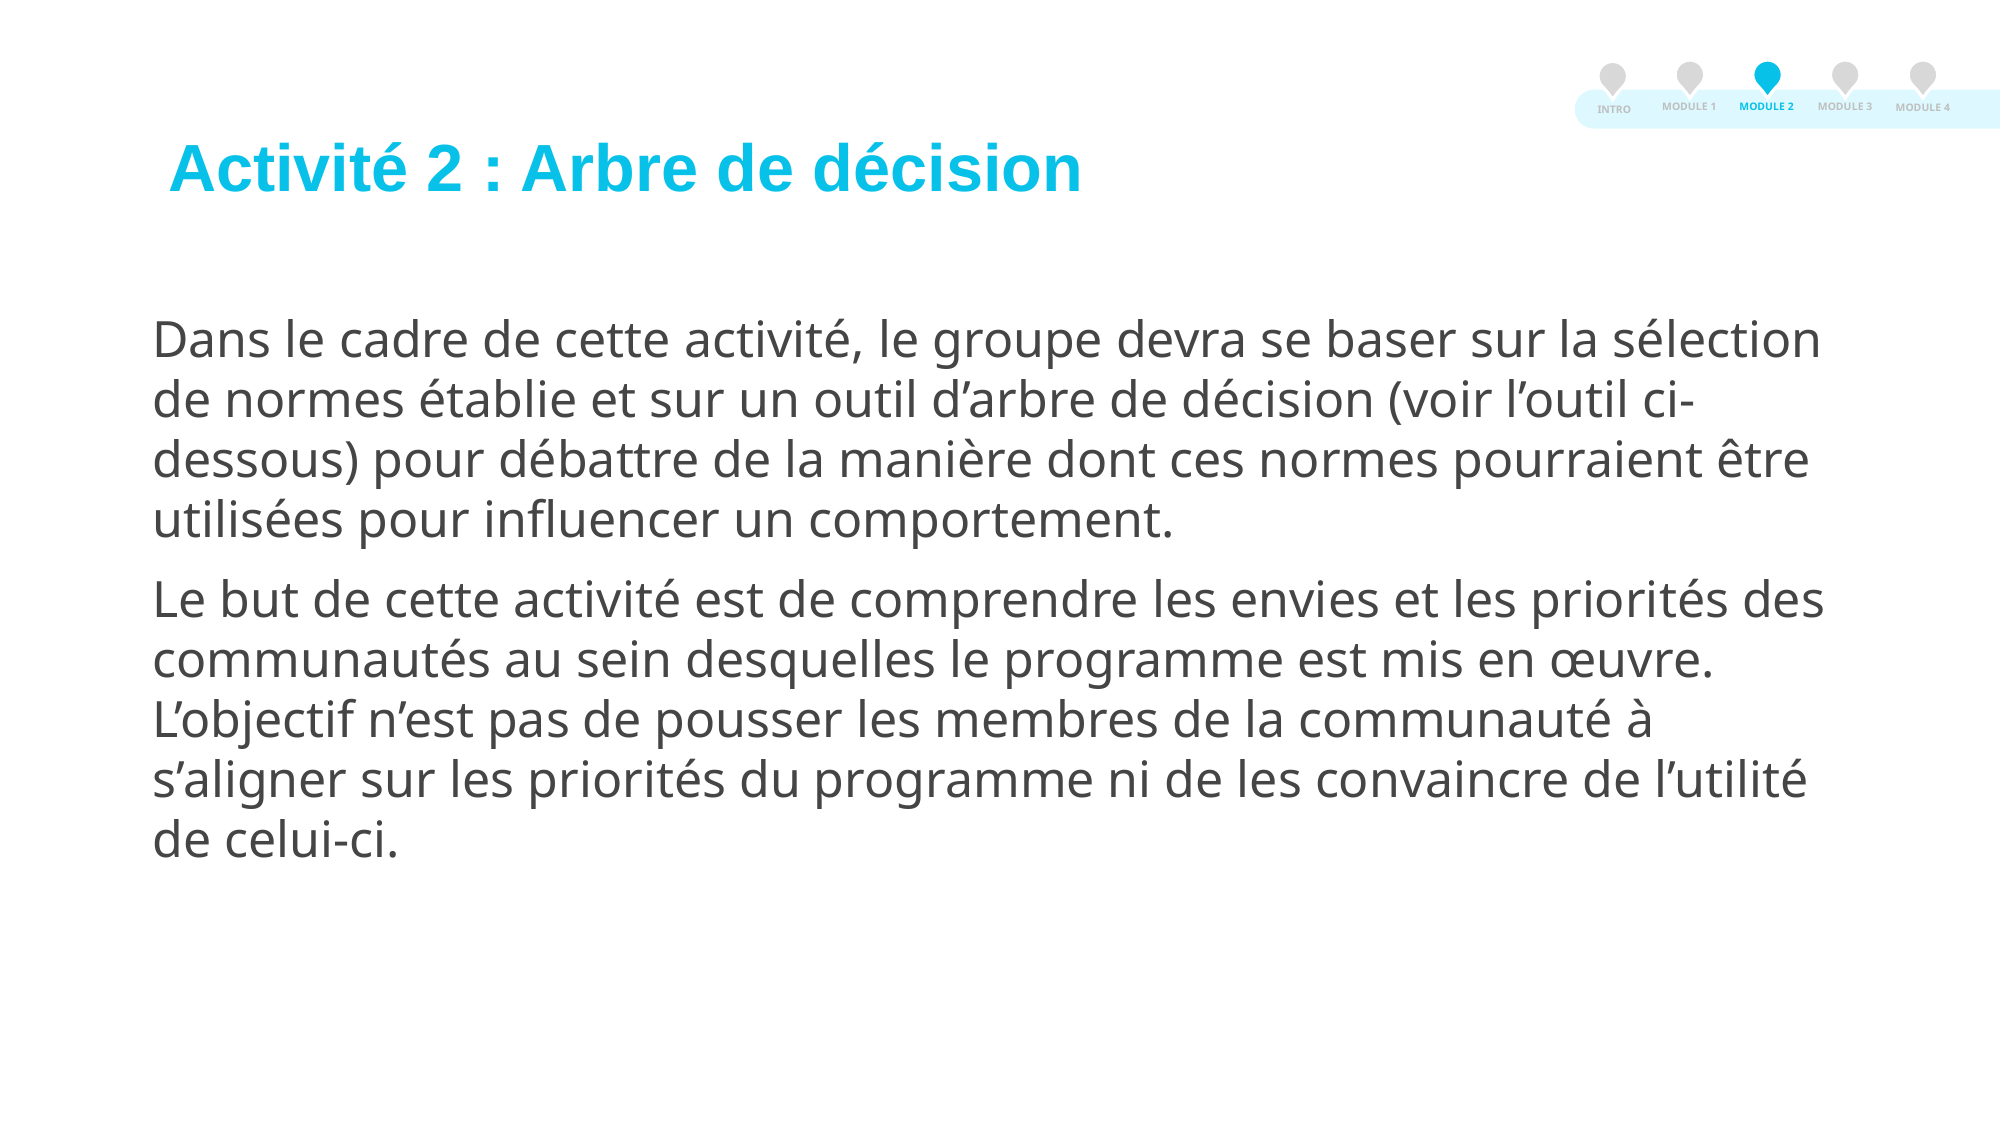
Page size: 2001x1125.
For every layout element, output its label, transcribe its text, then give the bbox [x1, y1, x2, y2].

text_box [1574, 53, 2000, 125]
title Activité 2 : Arbre de décision [168, 133, 1832, 190]
list Dans le cadre de cette activité, le groupe devra se baser sur la sélection de normes établie et sur un outil d’arbre de décision (voir l’outil ci-dessous) pour débattre de la manière dont ces normes pourraient être utilisées pour influencer un comportement. Le but de cette activité est de comprendre les envies et les priorités des communautés au sein desquelles le programme est mis en œuvre. L’objectif n’est pas de pousser les membres de la communauté à s’aligner sur les priorités du programme ni de les convaincre de l’utilité de celui-ci. [137, 299, 1863, 1014]
